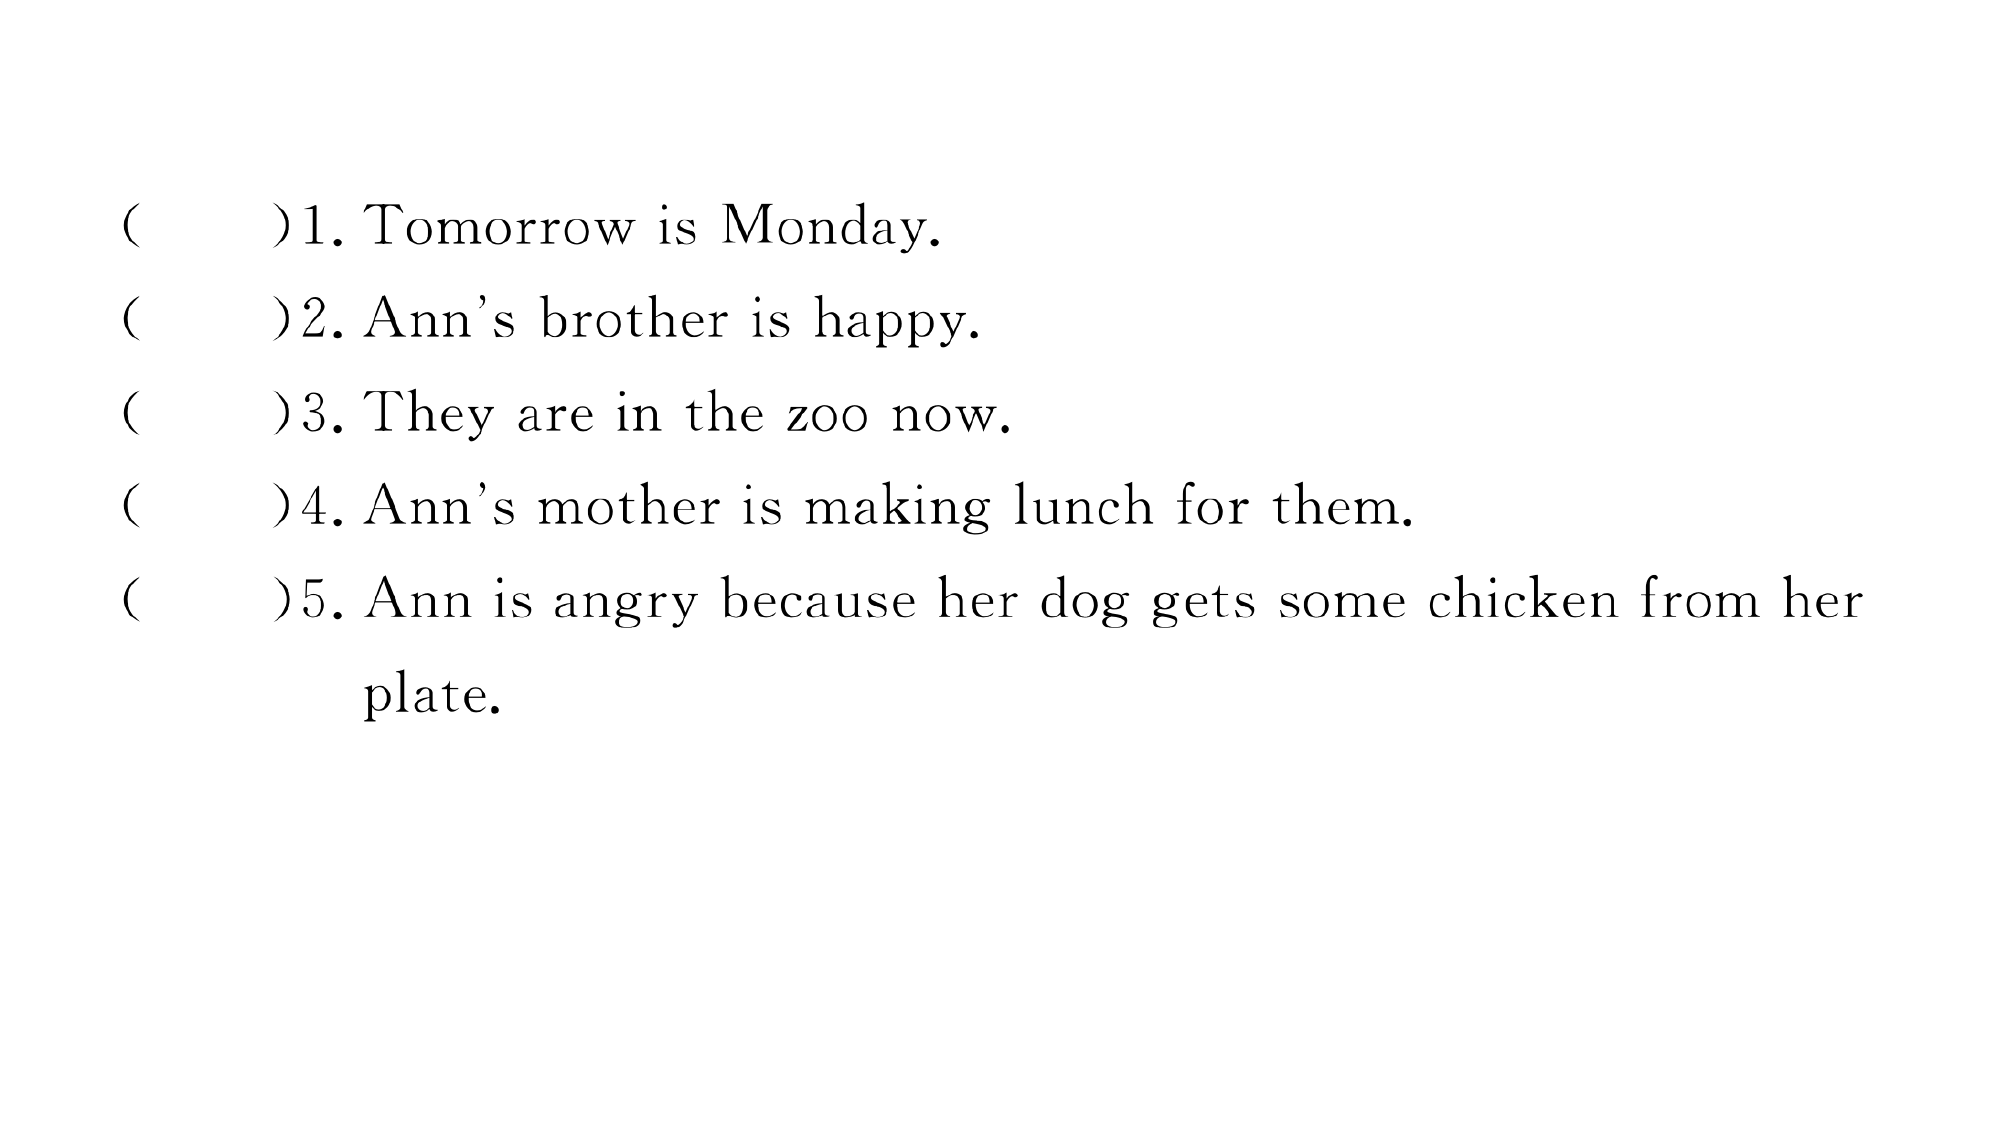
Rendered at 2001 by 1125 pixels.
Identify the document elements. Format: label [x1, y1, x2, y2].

picture [118, 177, 1894, 735]
